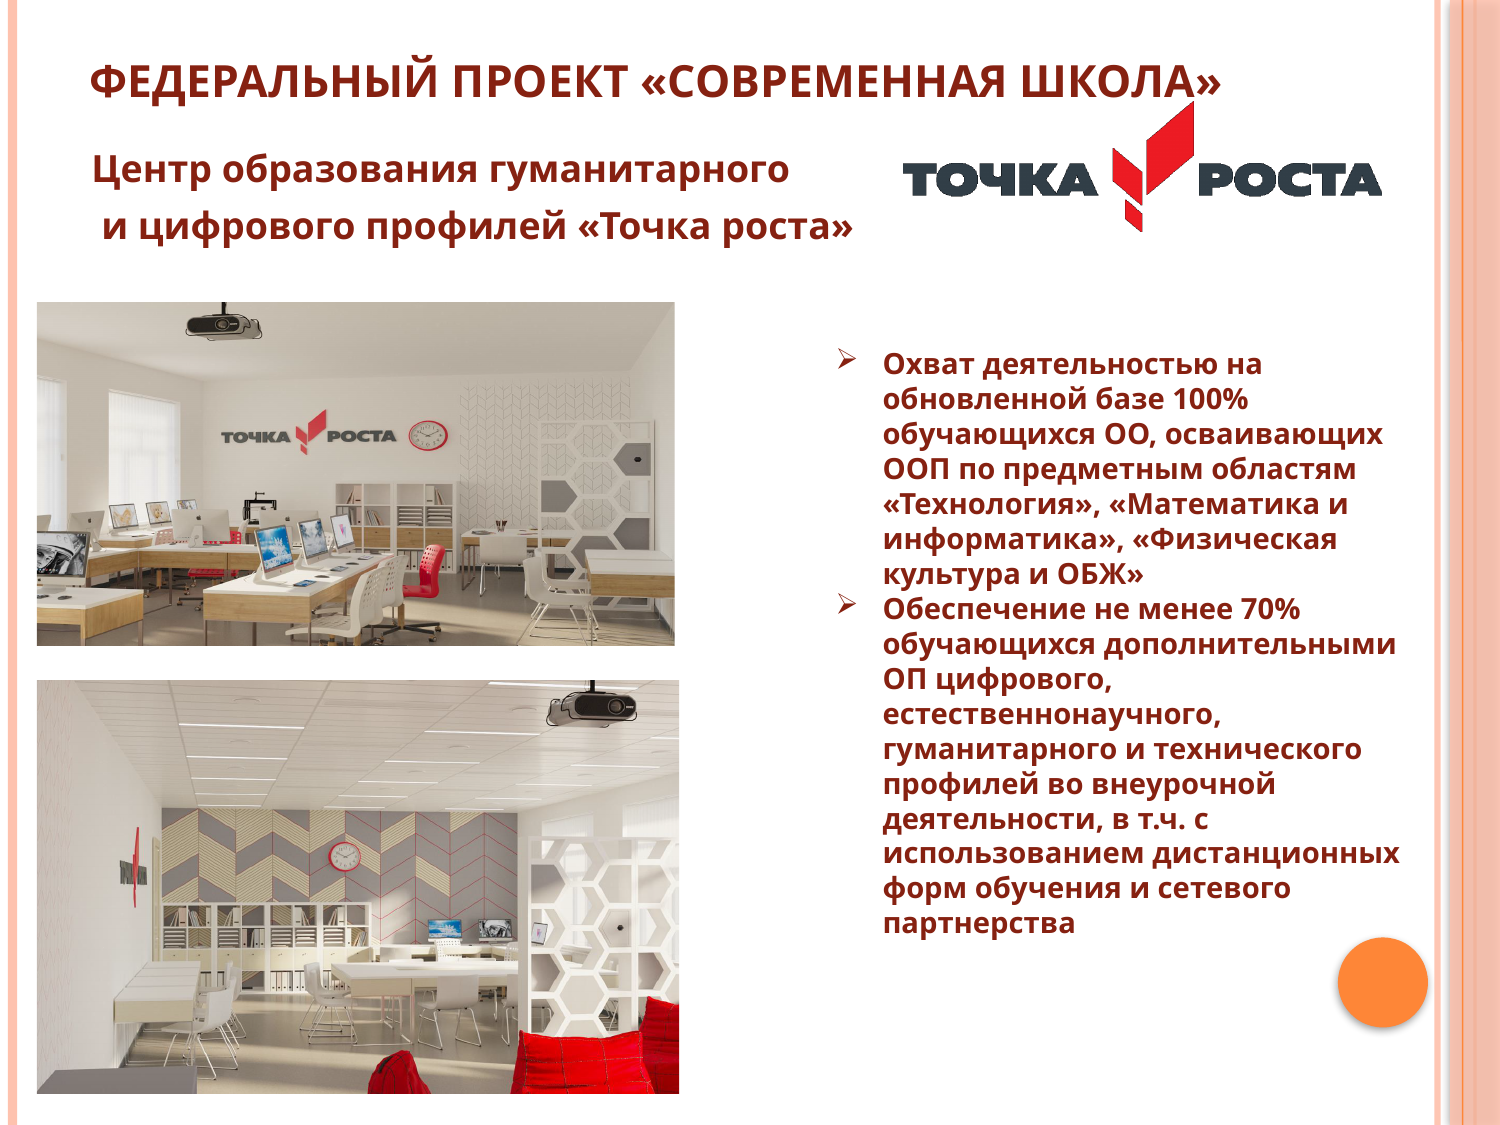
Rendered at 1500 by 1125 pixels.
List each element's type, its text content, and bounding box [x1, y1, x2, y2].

list Центр образования гуманитарного и цифрового профилей «Точка роста» [76, 137, 1414, 1074]
picture [902, 101, 1383, 233]
picture [36, 301, 676, 647]
picture [36, 680, 680, 1095]
text_box Охват деятельностью на обновленной базе 100% обучающихся ОО, осваивающих ООП по предметным областям «Технология», «Математика и информатика», «Физическая культура и ОБЖ» Обеспечение не менее 70% обучающихся дополнительными ОП цифрового, естественнонаучного, гуманитарного и технического профилей во внеурочной деятельности, в т.ч. с использованием дистанционных форм обучения и сетевого партнерства [820, 338, 1436, 948]
title Федеральный проект «Современная школа» [75, 45, 1447, 114]
